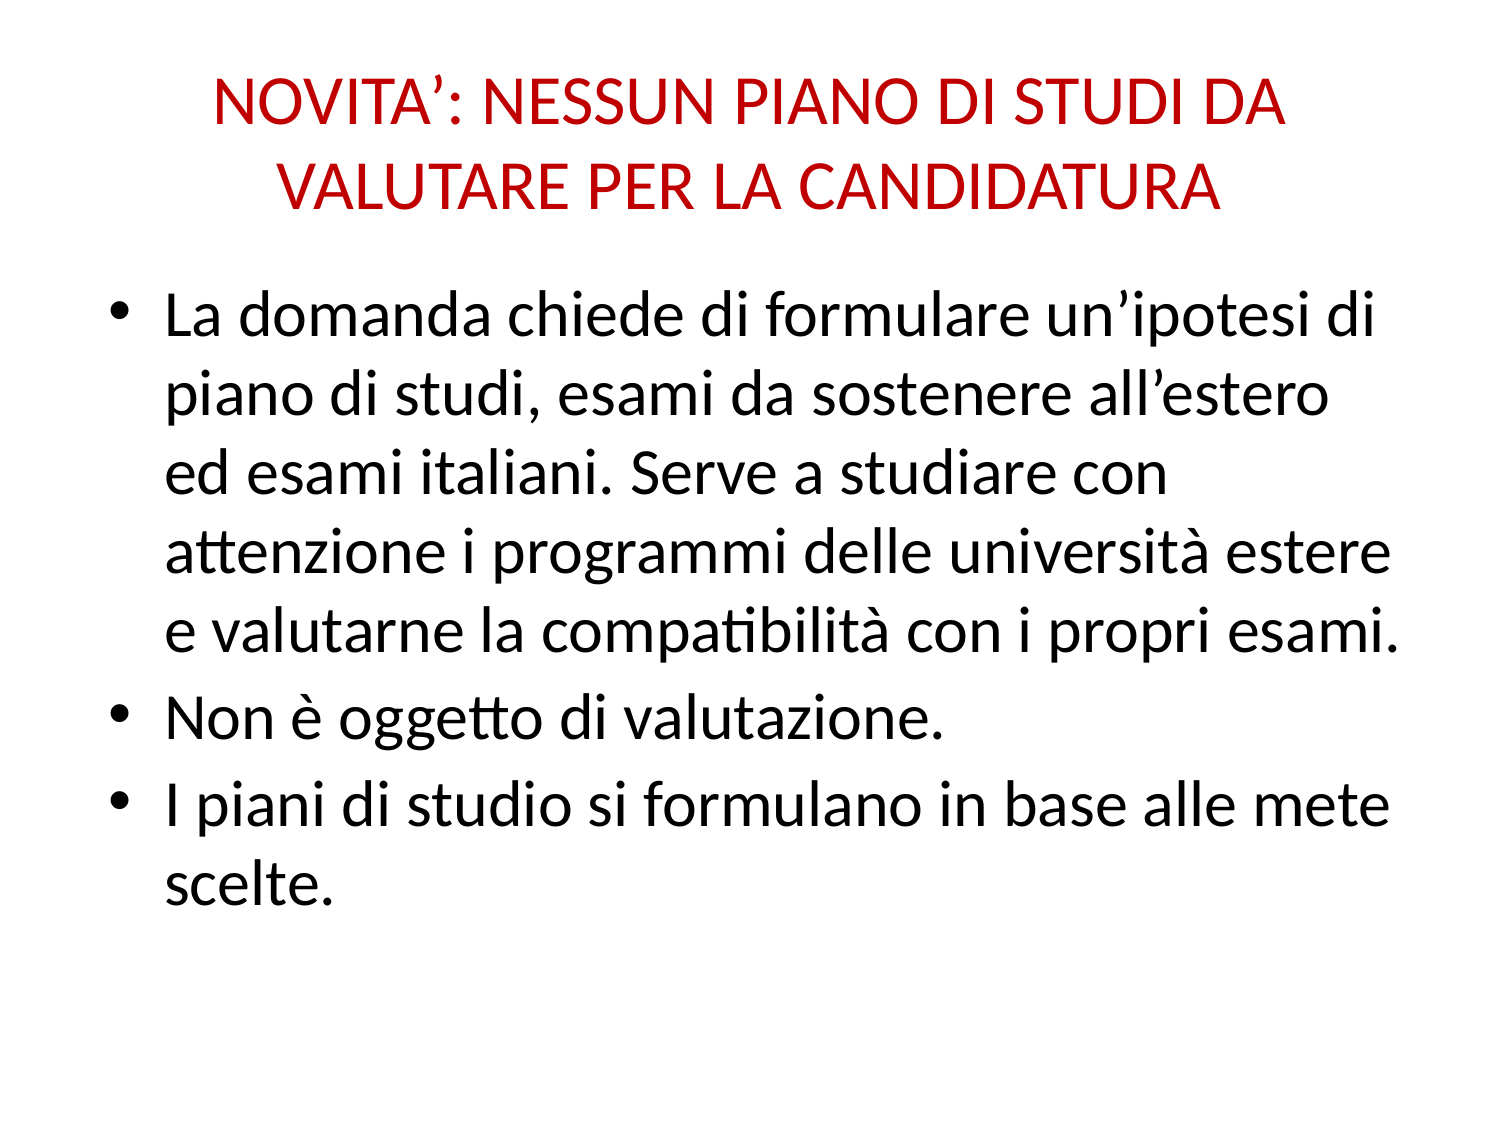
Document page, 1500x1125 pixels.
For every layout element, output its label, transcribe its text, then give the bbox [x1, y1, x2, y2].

title NOVITA’: NESSUN PIANO DI STUDI DA VALUTARE PER LA CANDIDATURA [75, 45, 1425, 233]
list La domanda chiede di formulare un’ipotesi di piano di studi, esami da sostenere all’estero ed esami italiani. Serve a studiare con attenzione i programmi delle università estere e valutarne la compatibilità con i propri esami. Non è oggetto di valutazione. I piani di studio si formulano in base alle mete scelte. [75, 262, 1425, 1005]
